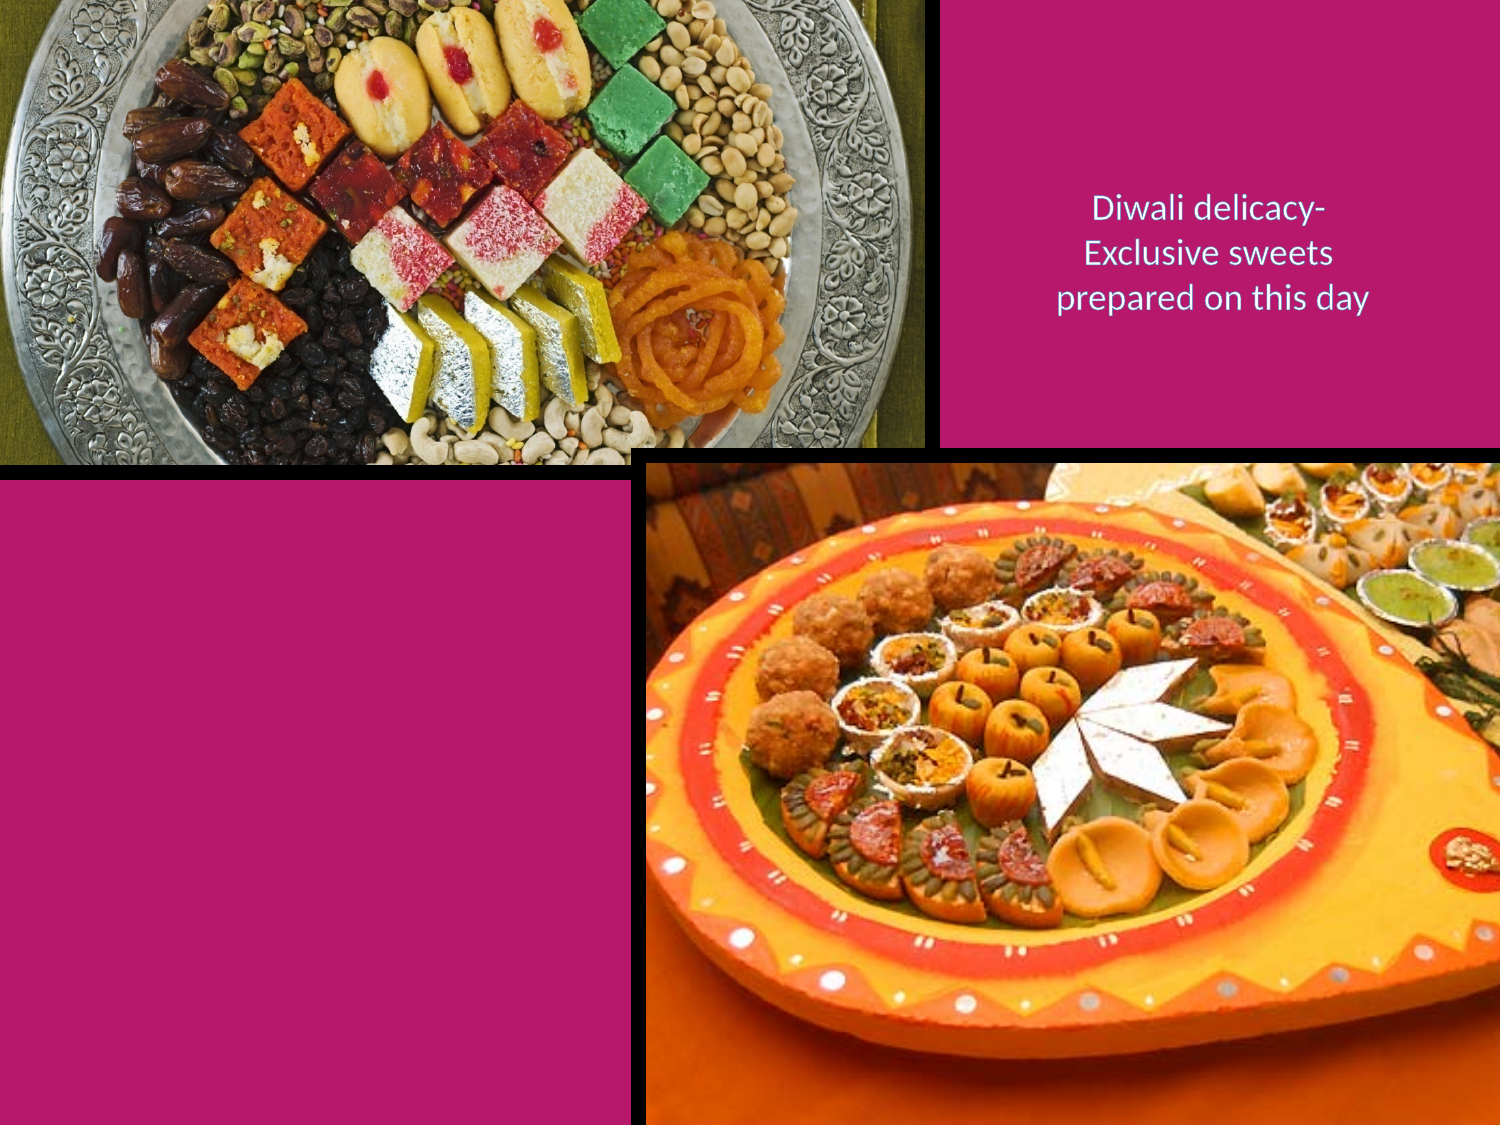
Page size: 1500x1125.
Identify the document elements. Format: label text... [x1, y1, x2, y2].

picture [0, 0, 1500, 1125]
text_box Diwali delicacy- Exclusive sweets prepared on this day [950, 174, 1475, 325]
